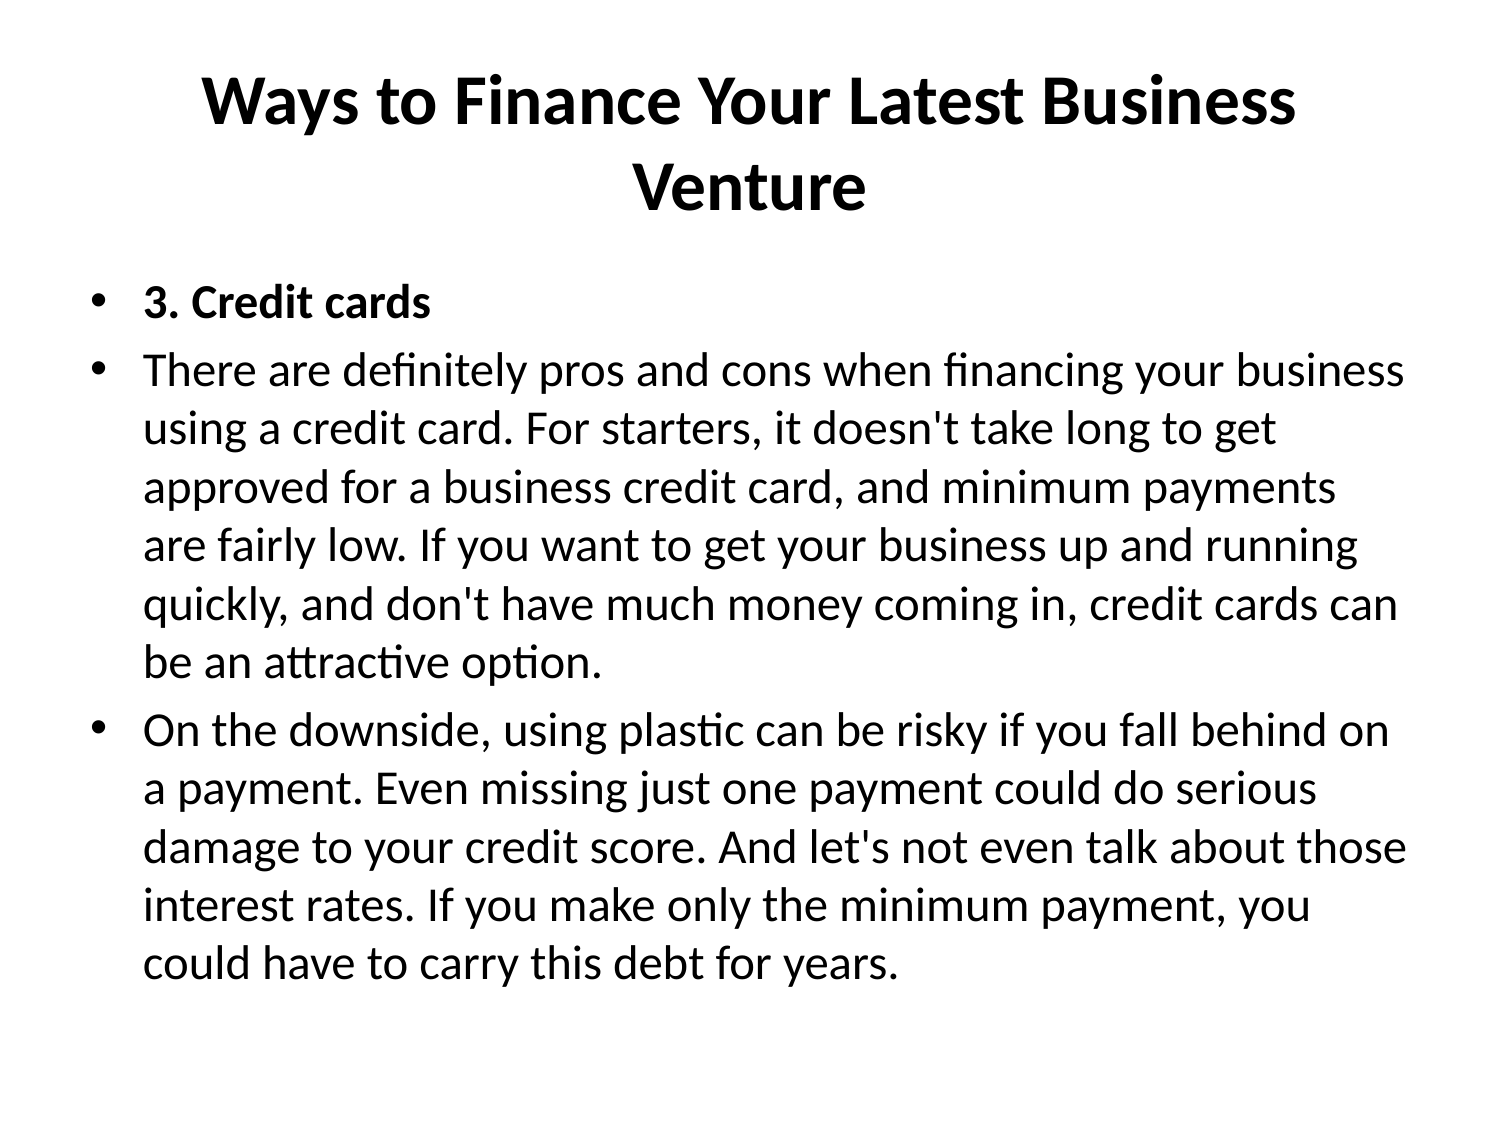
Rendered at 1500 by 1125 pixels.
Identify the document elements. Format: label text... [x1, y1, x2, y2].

title Ways to Finance Your Latest Business Venture [75, 45, 1425, 233]
list 3. Credit cards There are definitely pros and cons when financing your business using a credit card. For starters, it doesn't take long to get approved for a business credit card, and minimum payments are fairly low. If you want to get your business up and running quickly, and don't have much money coming in, credit cards can be an attractive option. On the downside, using plastic can be risky if you fall behind on a payment. Even missing just one payment could do serious damage to your credit score. And let's not even talk about those interest rates. If you make only the minimum payment, you could have to carry this debt for years. [75, 262, 1425, 1005]
